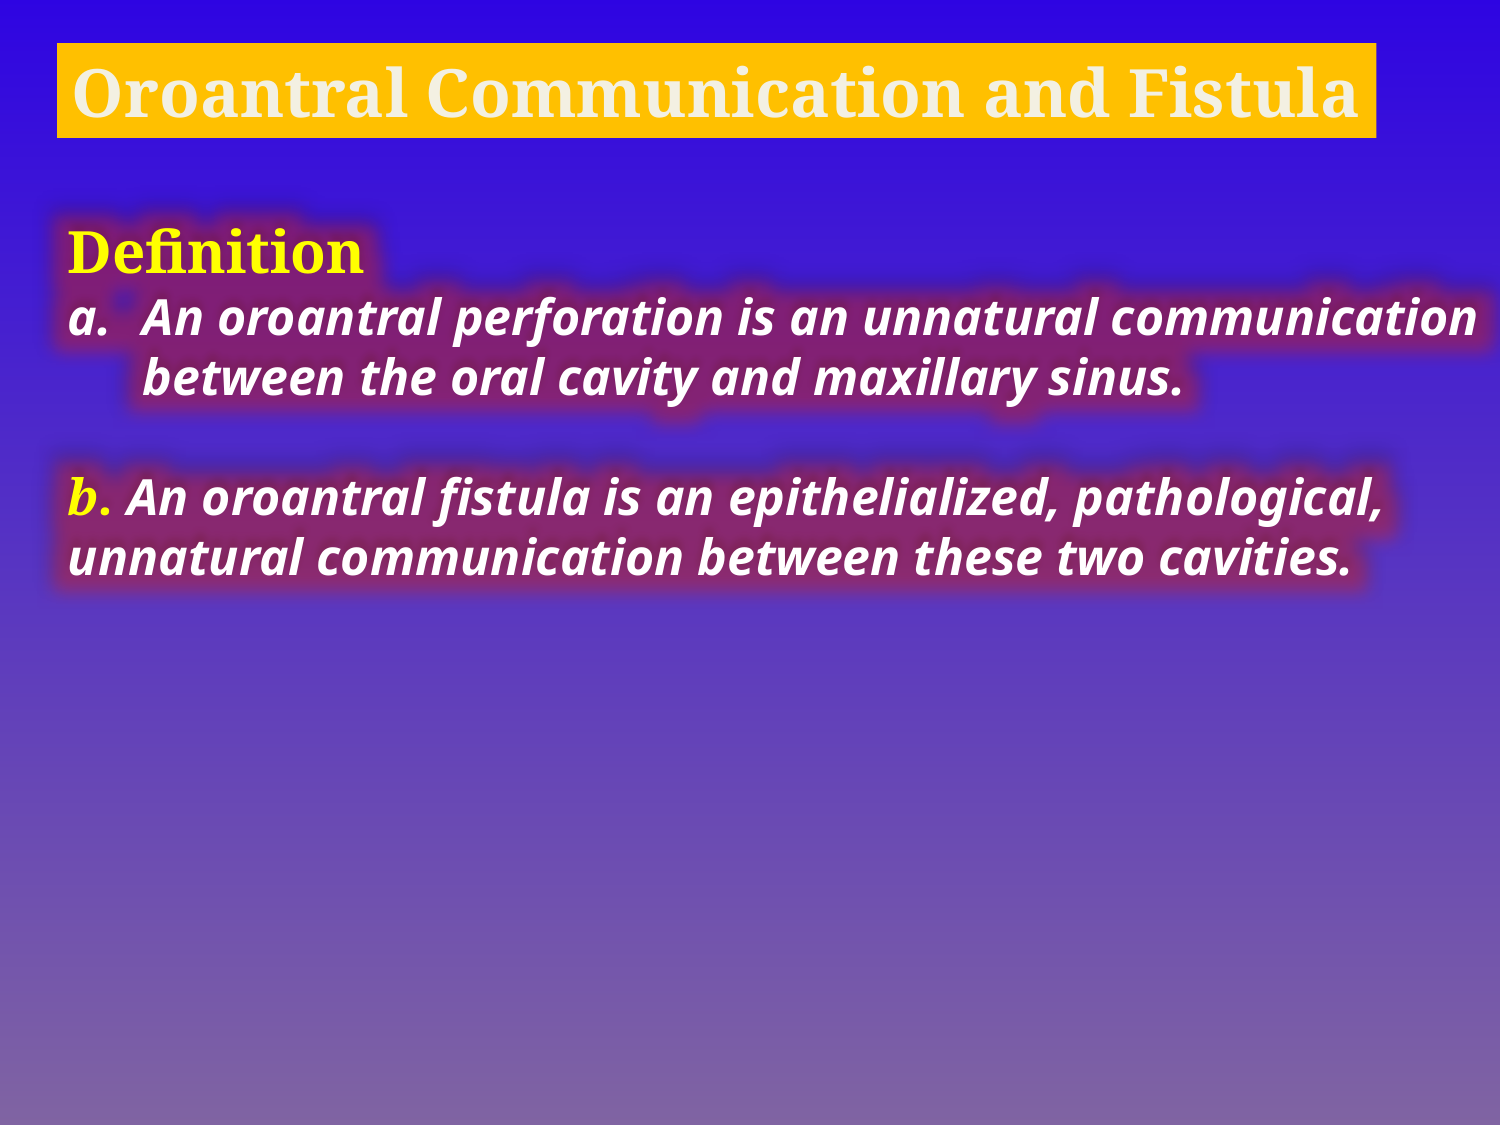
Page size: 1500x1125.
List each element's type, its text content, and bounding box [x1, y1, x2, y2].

text_box Oroantral Communication and Fistula [57, 43, 1377, 138]
text_box Definition An oroantral perforation is an unnatural communication between the oral cavity and maxillary sinus. b. An oroantral fistula is an epithelialized, pathological, unnatural communication between these two cavities. [53, 208, 1500, 593]
